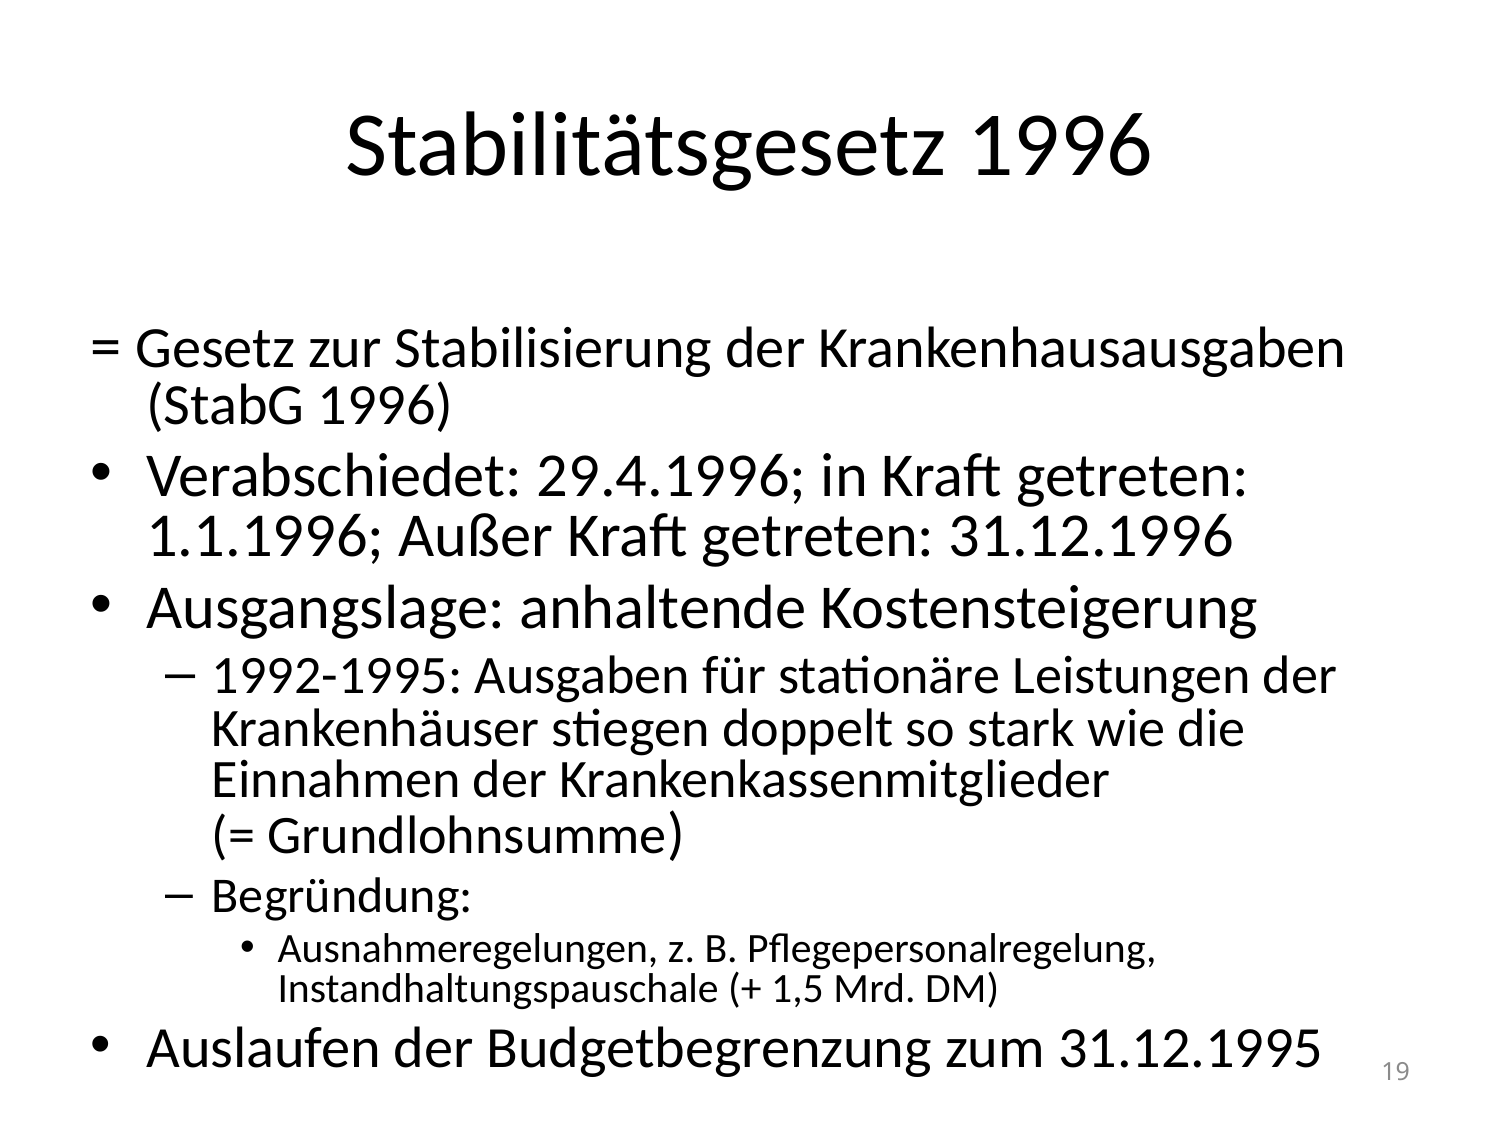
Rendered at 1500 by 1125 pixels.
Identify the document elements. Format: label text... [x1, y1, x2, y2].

list = Gesetz zur Stabilisierung der Krankenhausausgaben (StabG 1996) Verabschiedet: 29.4.1996; in Kraft getreten: 1.1.1996; Außer Kraft getreten: 31.12.1996 Ausgangslage: anhaltende Kostensteigerung 1992-1995: Ausgaben für stationäre Leistungen der Krankenhäuser stiegen doppelt so stark wie die Einnahmen der Krankenkassenmitglieder (= Grundlohnsumme) Begründung: Ausnahmeregelungen, z. B. Pflegepersonalregelung, Instandhaltungspauschale (+ 1,5 Mrd. DM) Auslaufen der Budgetbegrenzung zum 31.12.1995 [75, 312, 1425, 1094]
title Stabilitätsgesetz 1996 [75, 45, 1425, 233]
slide_number 19 [1074, 1042, 1425, 1103]
